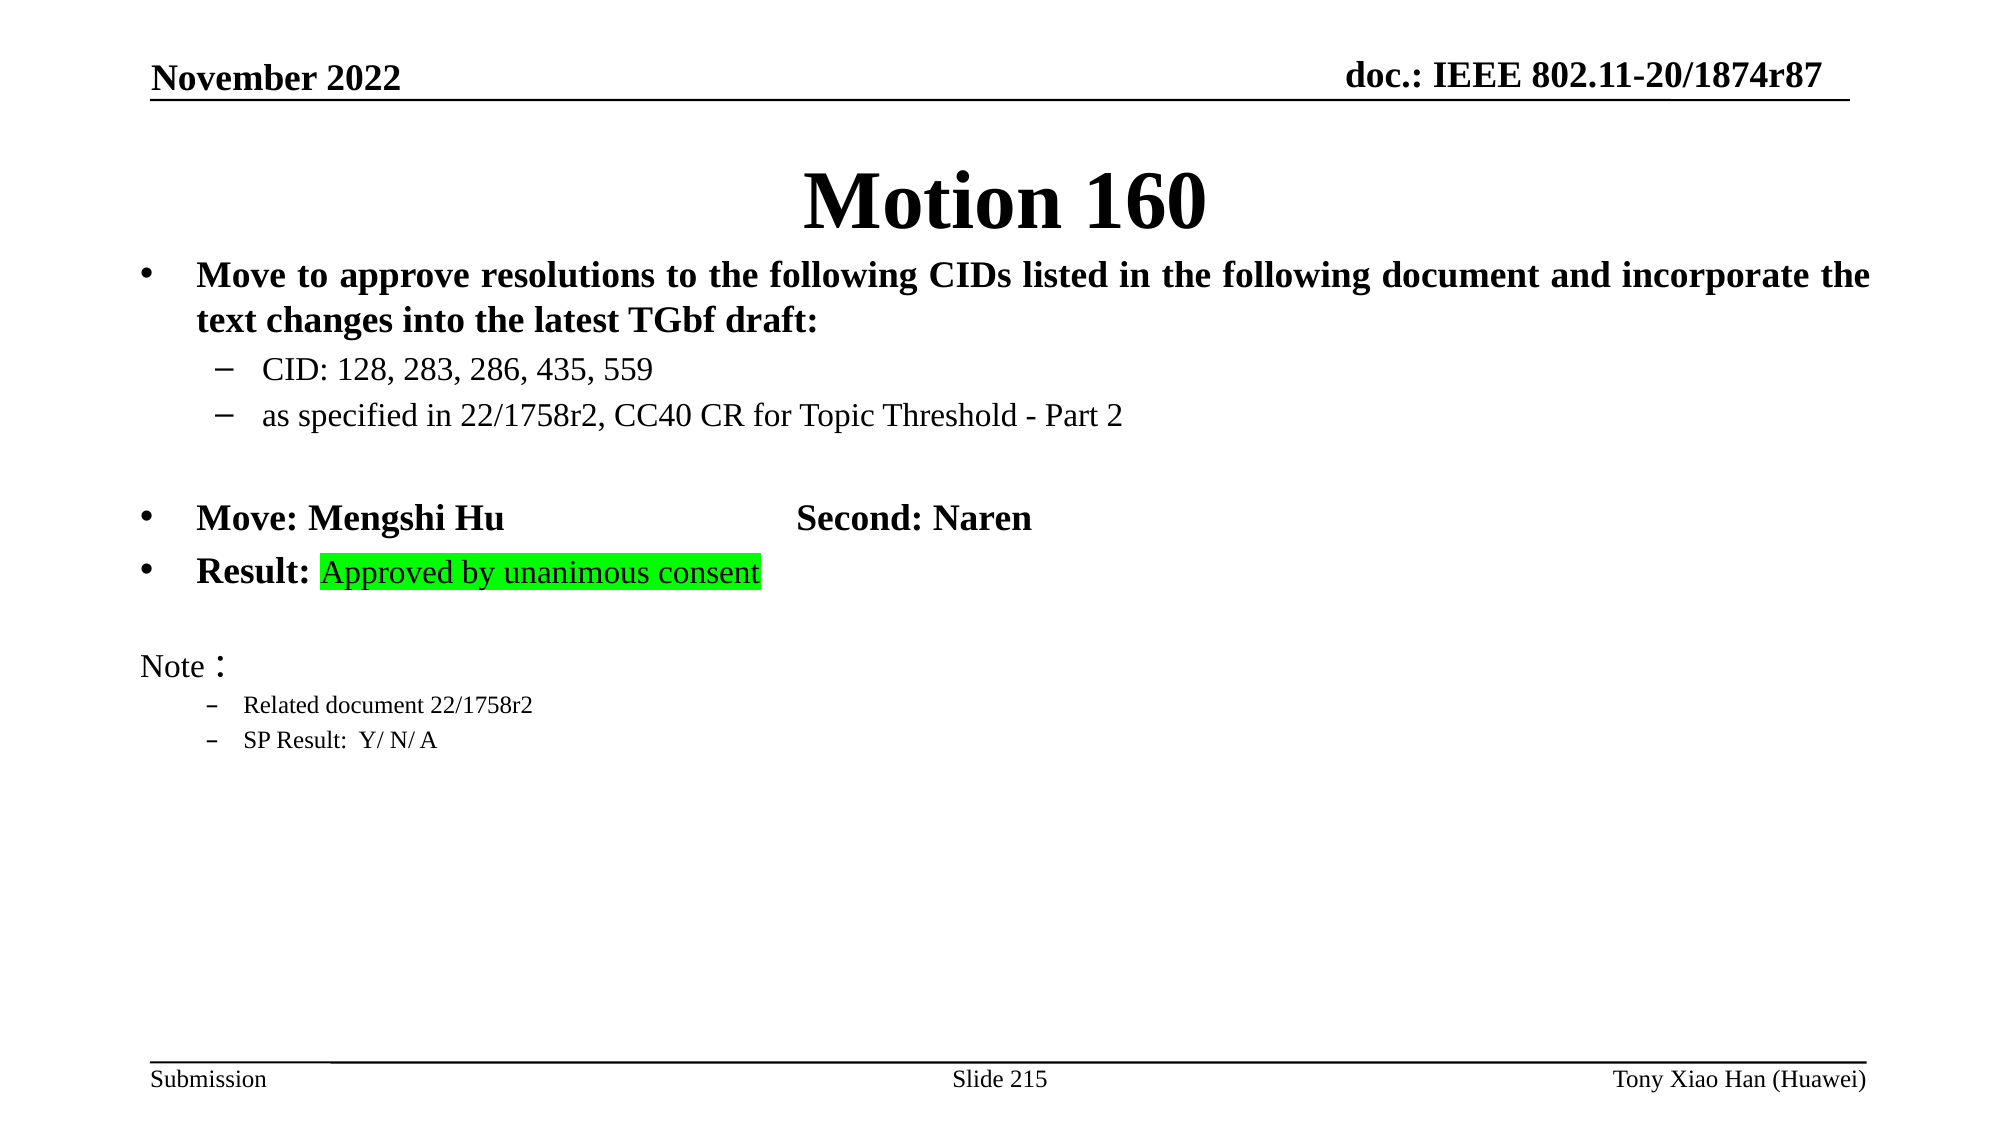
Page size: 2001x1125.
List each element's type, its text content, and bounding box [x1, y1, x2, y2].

text_box Move to approve resolutions to the following CIDs listed in the following document and incorporate the text changes into the latest TGbf draft: CID: 128, 283, 286, 435, 559 as specified in 22/1758r2, CC40 CR for Topic Threshold - Part 2 Move: Mengshi Hu Second: Naren Result: Approved by unanimous consent Note： Related document 22/1758r2 SP Result: Y/ N/ A [125, 212, 1888, 1013]
text_box Motion 160 [368, 137, 1644, 212]
